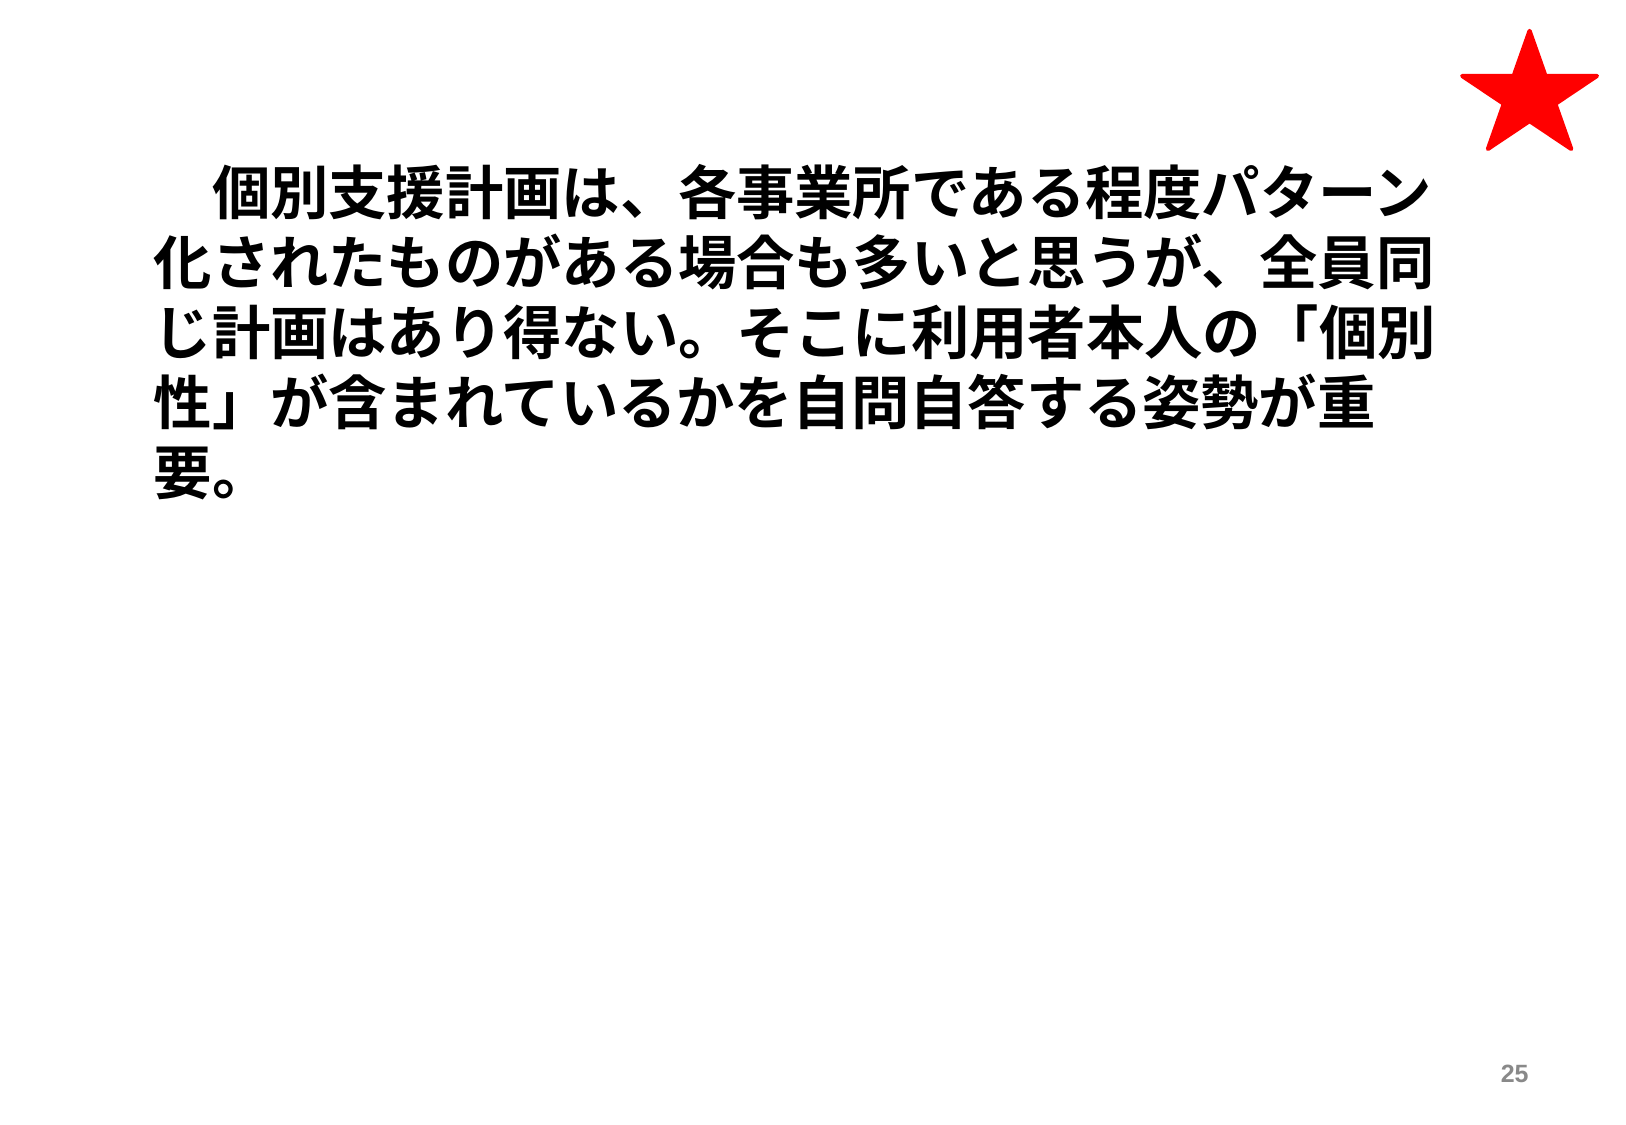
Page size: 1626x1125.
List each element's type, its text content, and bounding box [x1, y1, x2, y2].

slide_number 25 [1164, 1042, 1544, 1103]
text_box 個別支援計画は、各事業所である程度パターン化されたものがある場合も多いと思うが、全員同じ計画はあり得ない。そこに利用者本人の「個別性」が含まれているかを自問自答する姿勢が重要。 [139, 149, 1463, 514]
text_box [1460, 28, 1599, 151]
